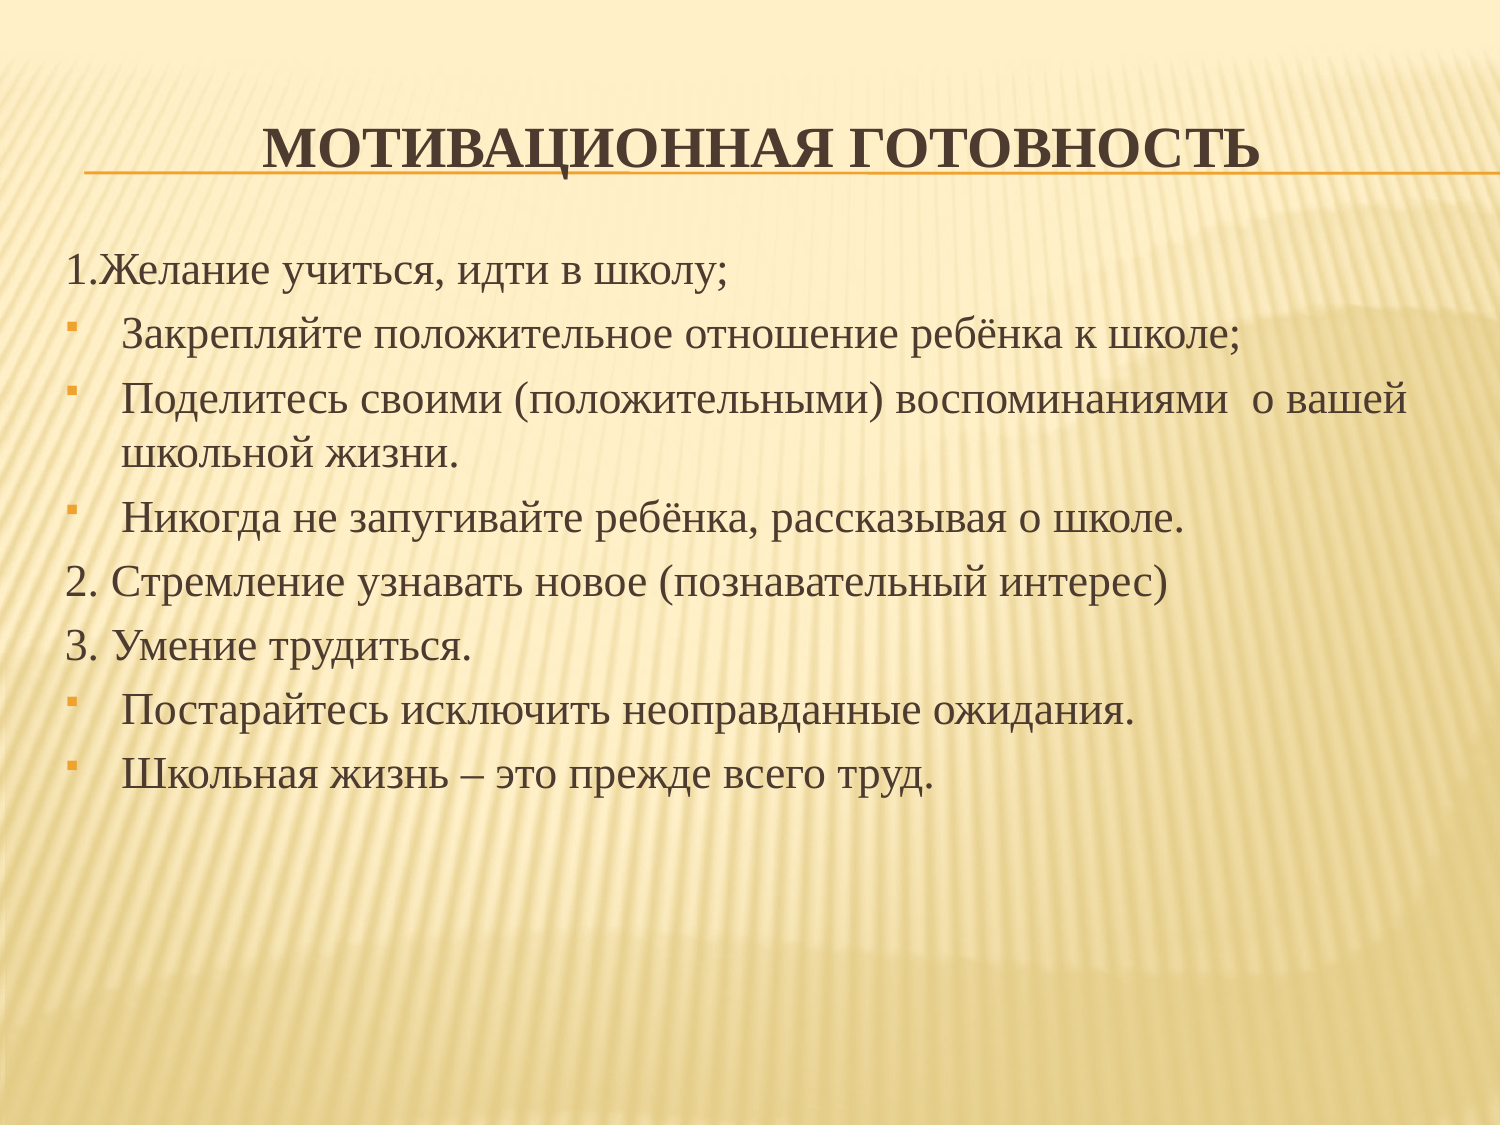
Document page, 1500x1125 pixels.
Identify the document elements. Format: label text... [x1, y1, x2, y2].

list 1.Желание учиться, идти в школу; Закрепляйте положительное отношение ребёнка к школе; Поделитесь своими (положительными) воспоминаниями о вашей школьной жизни. Никогда не запугивайте ребёнка, рассказывая о школе. 2. Стремление узнавать новое (познавательный интерес) 3. Умение трудиться. Постарайтесь исключить неоправданные ожидания. Школьная жизнь – это прежде всего труд. [50, 231, 1475, 941]
title Мотивационная готовность [50, 75, 1475, 213]
